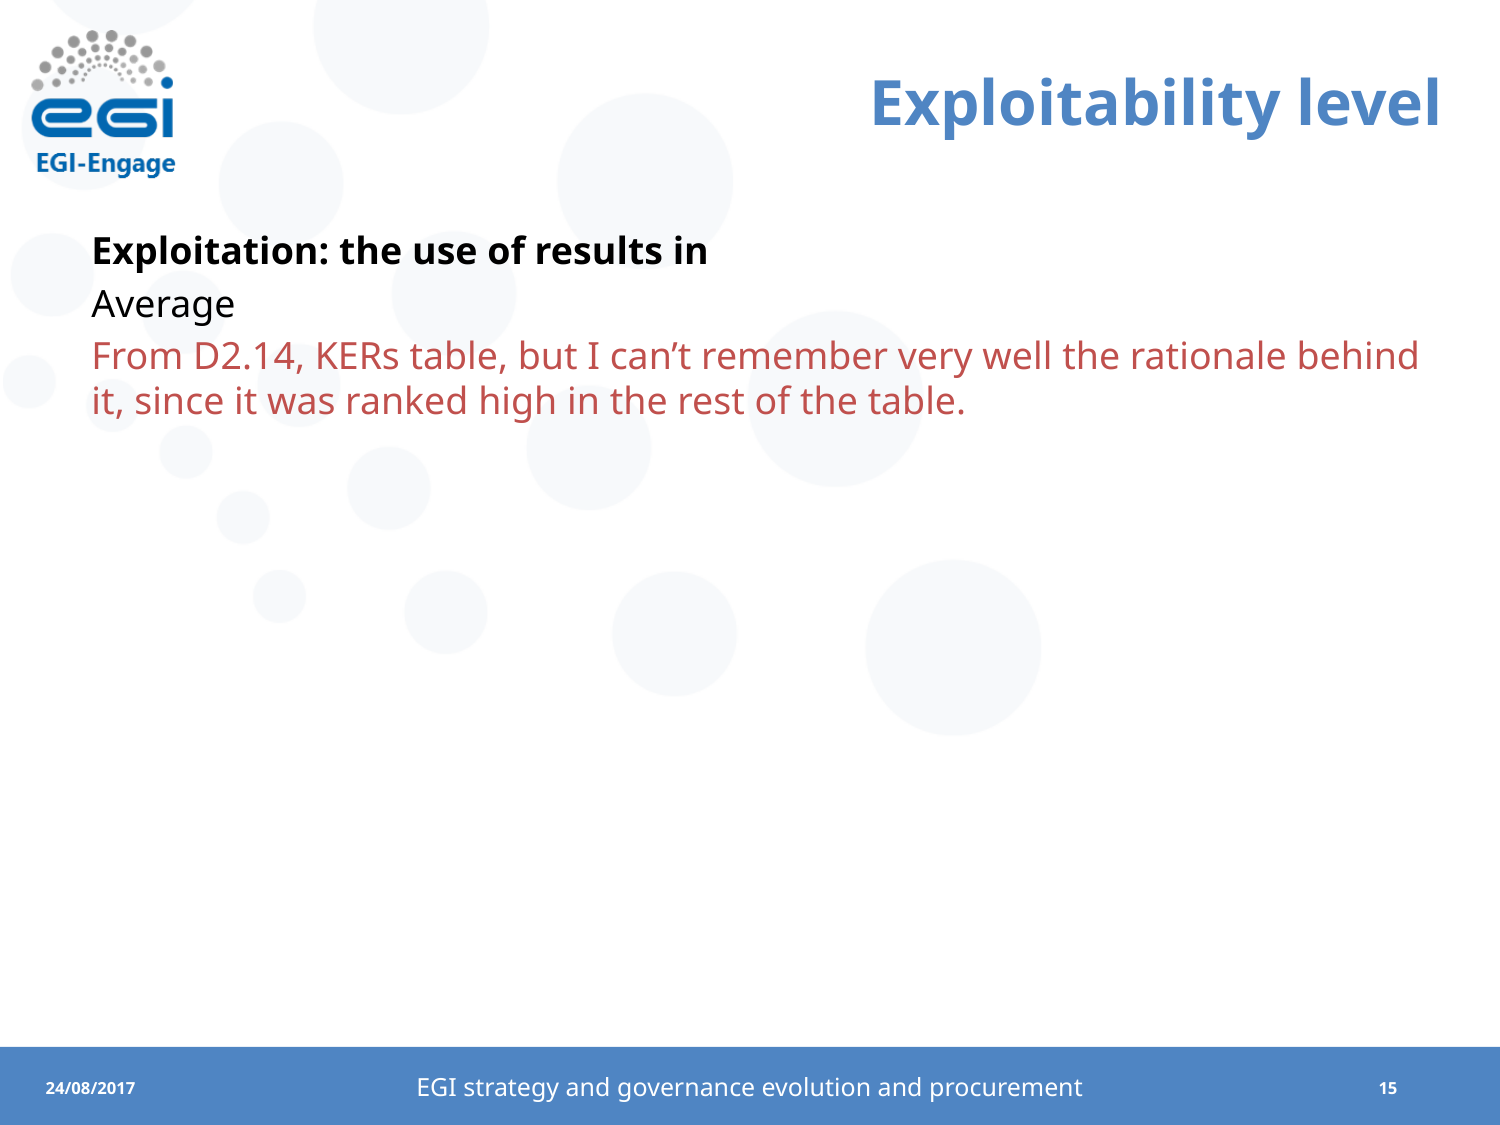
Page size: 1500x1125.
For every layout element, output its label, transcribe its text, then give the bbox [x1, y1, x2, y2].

list Exploitation: the use of results in Average From D2.14, KERs table, but I can’t remember very well the rationale behind it, since it was ranked high in the rest of the table. [76, 220, 1459, 1005]
footer EGI strategy and governance evolution and procurement [194, 1058, 1306, 1119]
title Exploitability level [253, 30, 1459, 171]
picture [3, 0, 1076, 772]
